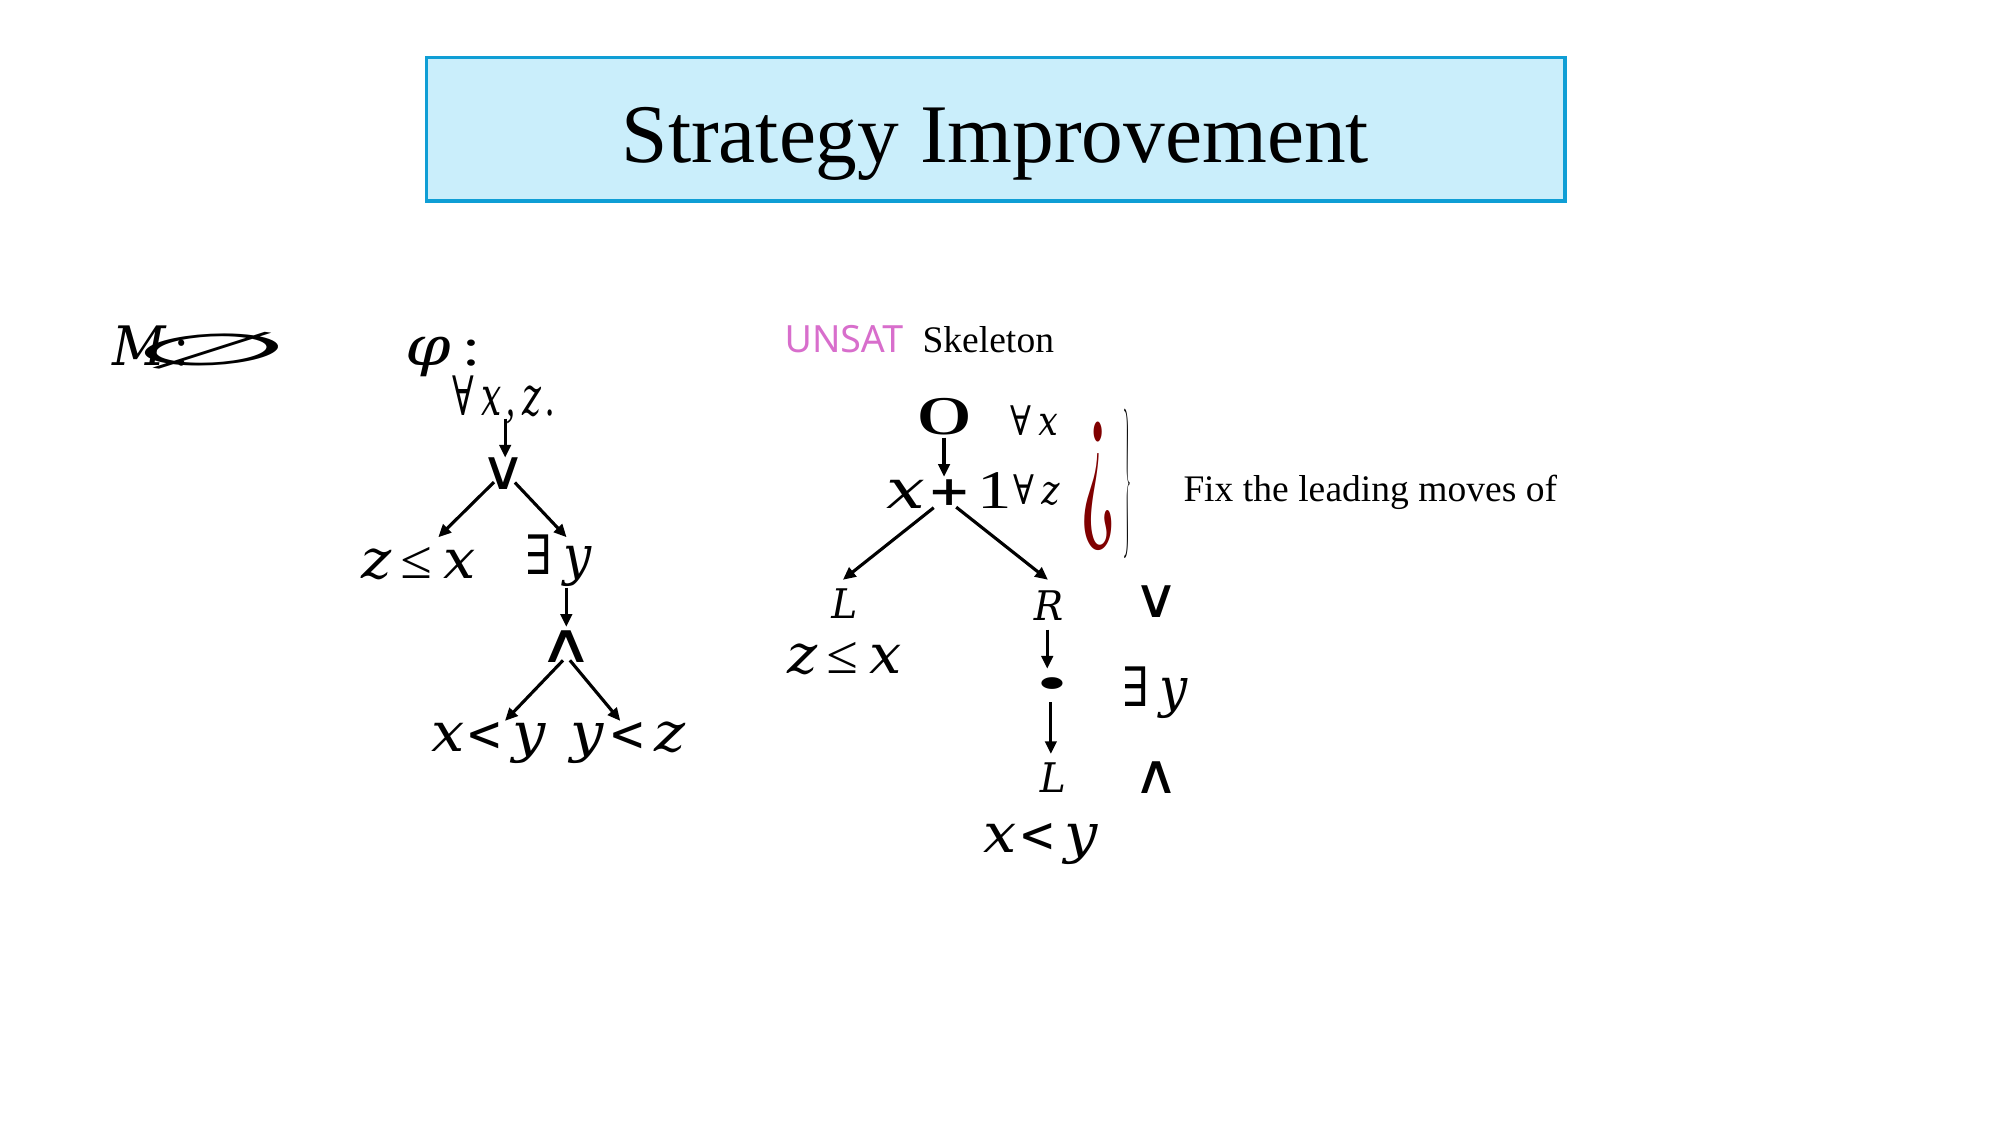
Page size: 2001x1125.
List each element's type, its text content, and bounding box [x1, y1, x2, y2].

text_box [842, 507, 935, 581]
text_box Strategy Improvement [425, 56, 1567, 203]
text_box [357, 367, 689, 765]
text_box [955, 506, 1049, 580]
